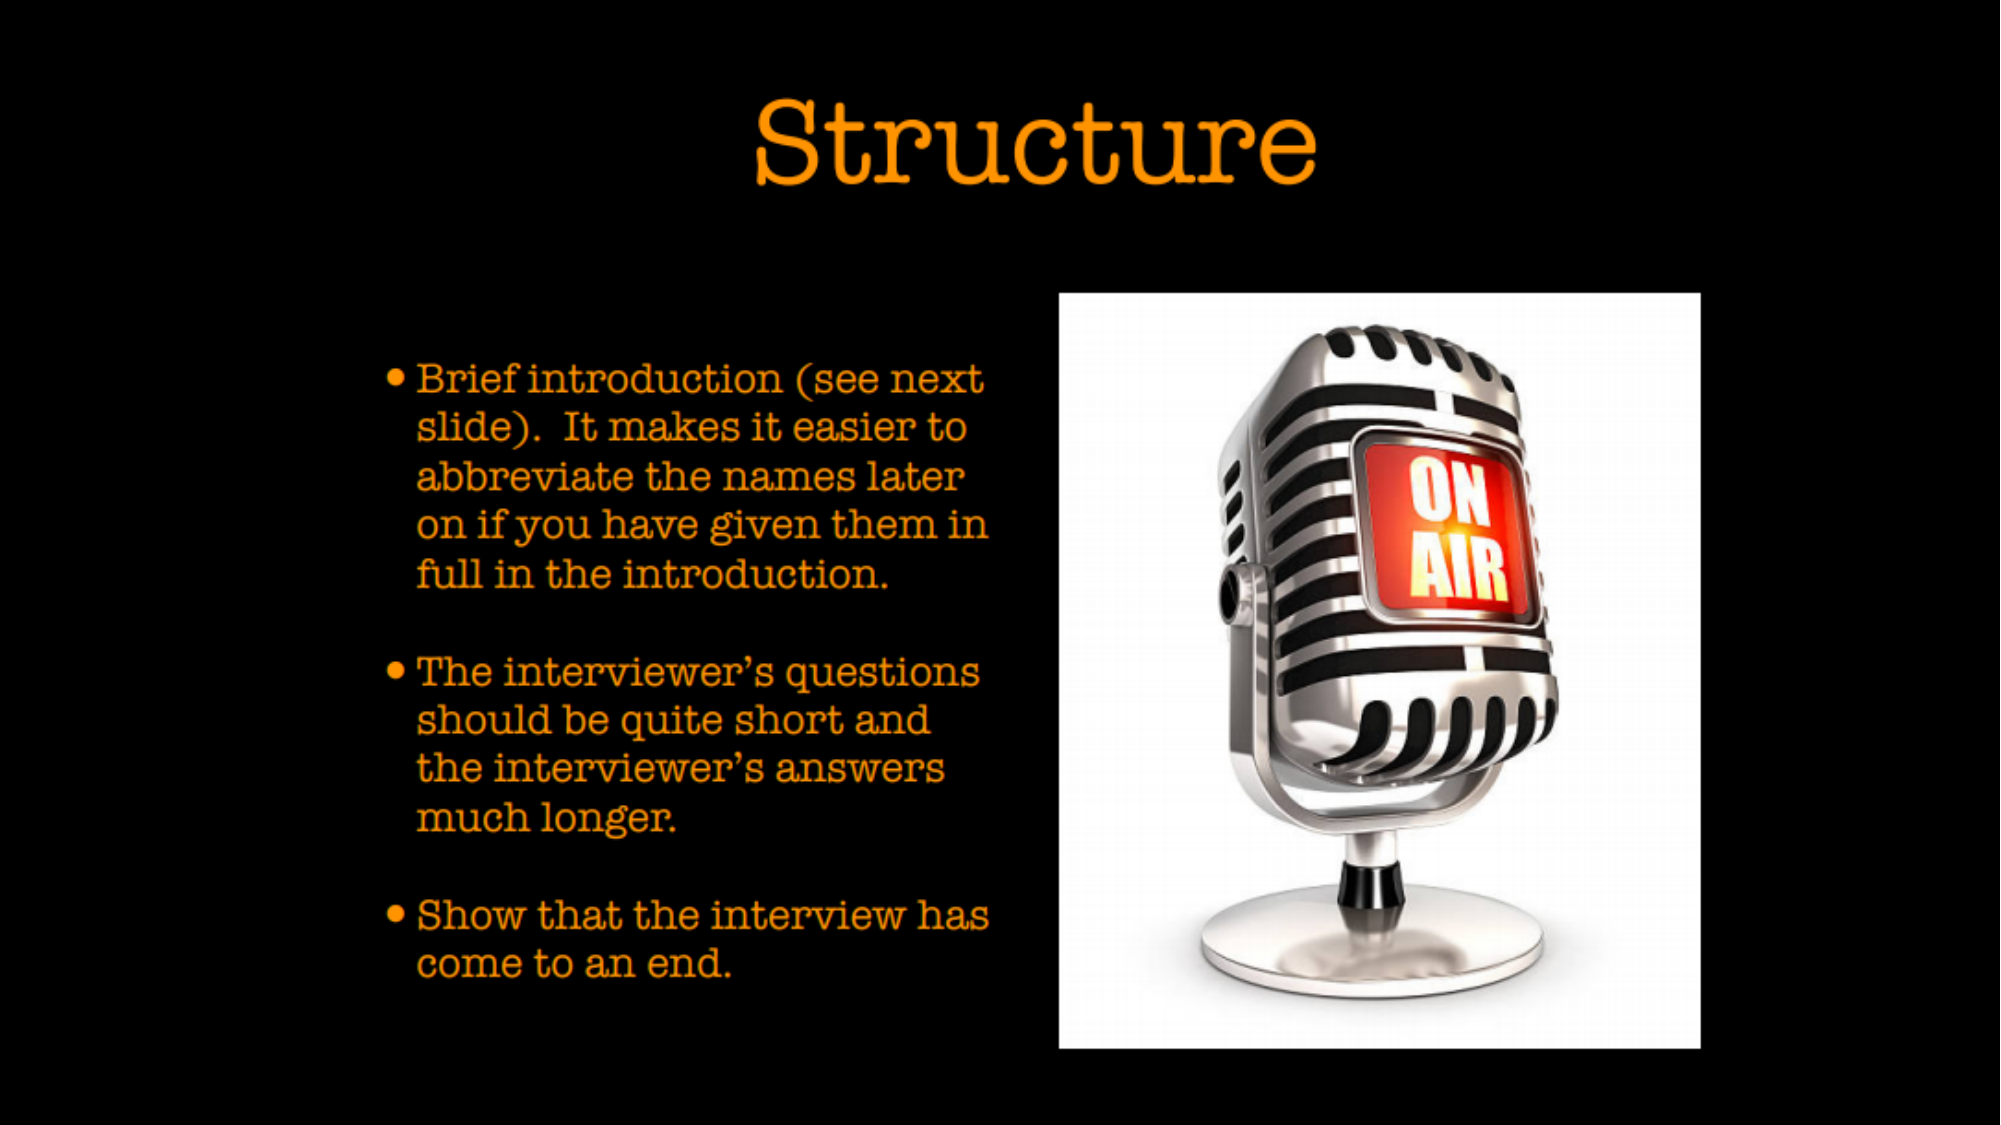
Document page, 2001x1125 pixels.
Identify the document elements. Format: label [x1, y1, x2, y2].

picture [259, 0, 1810, 1125]
